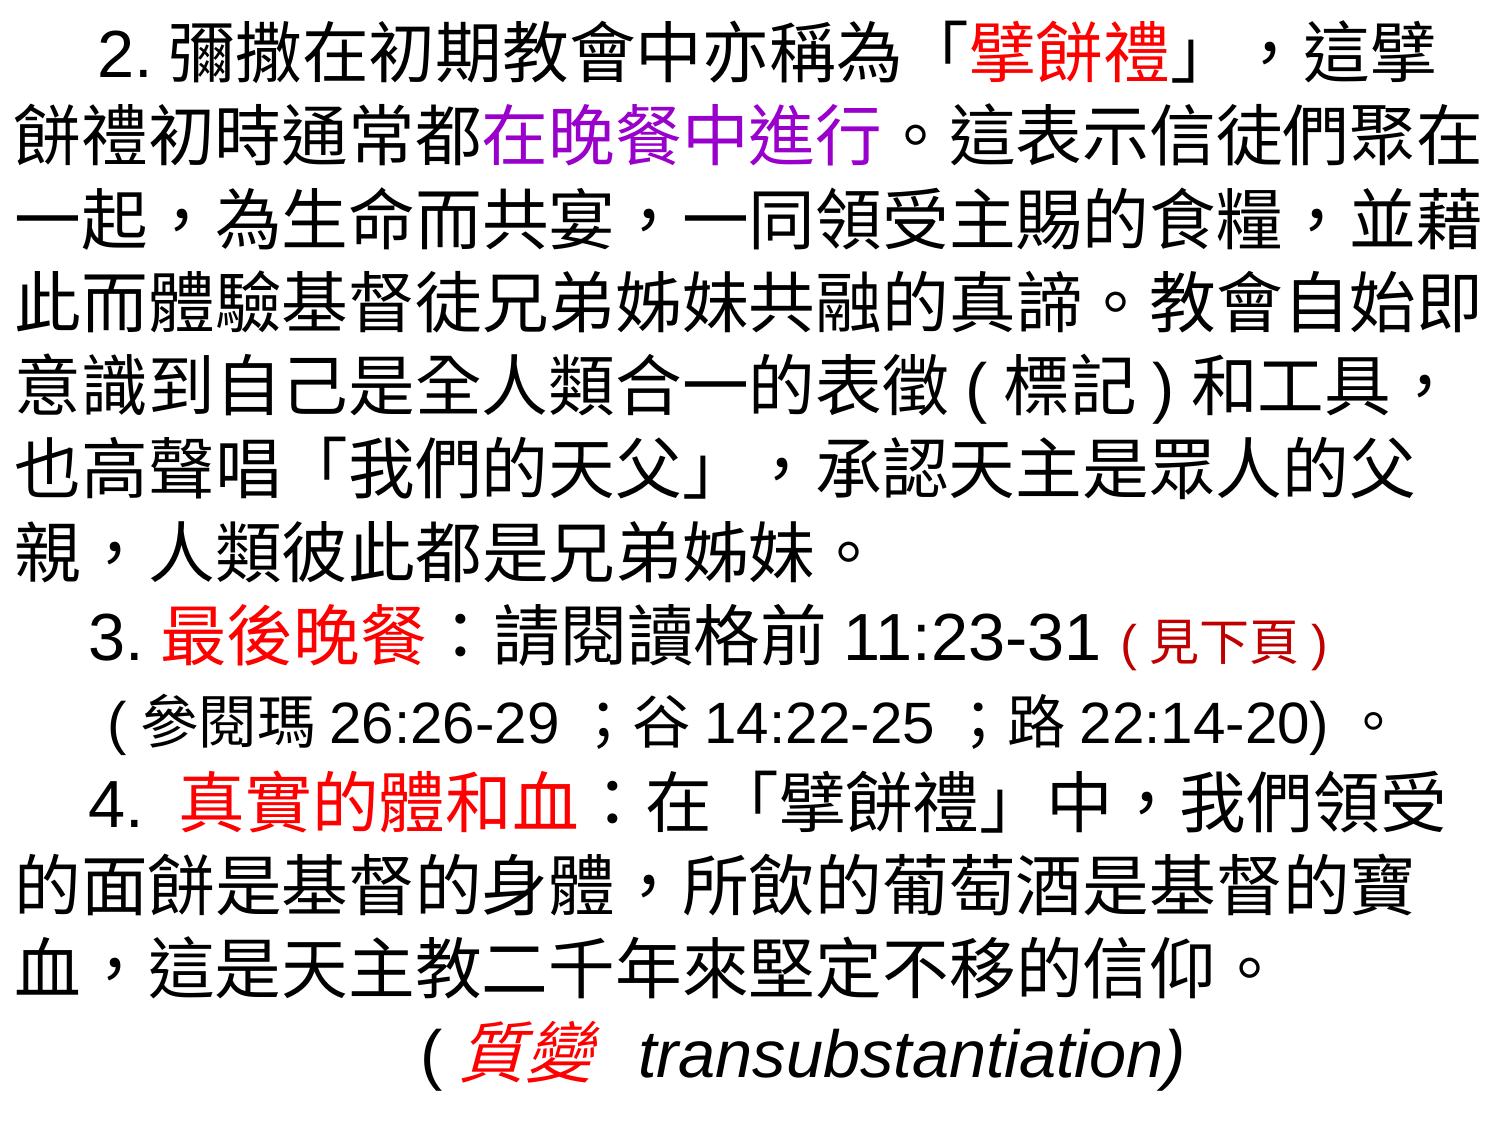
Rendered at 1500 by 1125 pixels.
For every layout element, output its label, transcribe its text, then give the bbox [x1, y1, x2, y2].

text_box 2.彌撒在初期教會中亦稱為「擘餅禮」，這擘餅禮初時通常都在晚餐中進行。這表示信徒們聚在一起，為生命而共宴，一同領受主賜的食糧，並藉此而體驗基督徒兄弟姊妹共融的真諦。教會自始即意識到自己是全人類合一的表徵(標記)和工具，也高聲唱「我們的天父」，承認天主是眾人的父親，人類彼此都是兄弟姊妹。 3.最後晚餐：請閱讀格前11:23-31 (見下頁) (參閱瑪26:26-29；谷14:22-25；路22:14-20)。 4. 真實的體和血：在「擘餅禮」中，我們領受的面餅是基督的身體，所飲的葡萄酒是基督的寶血，這是天主教二千年來堅定不移的信仰。 (質變 transubstantiation) [0, 0, 1500, 1098]
